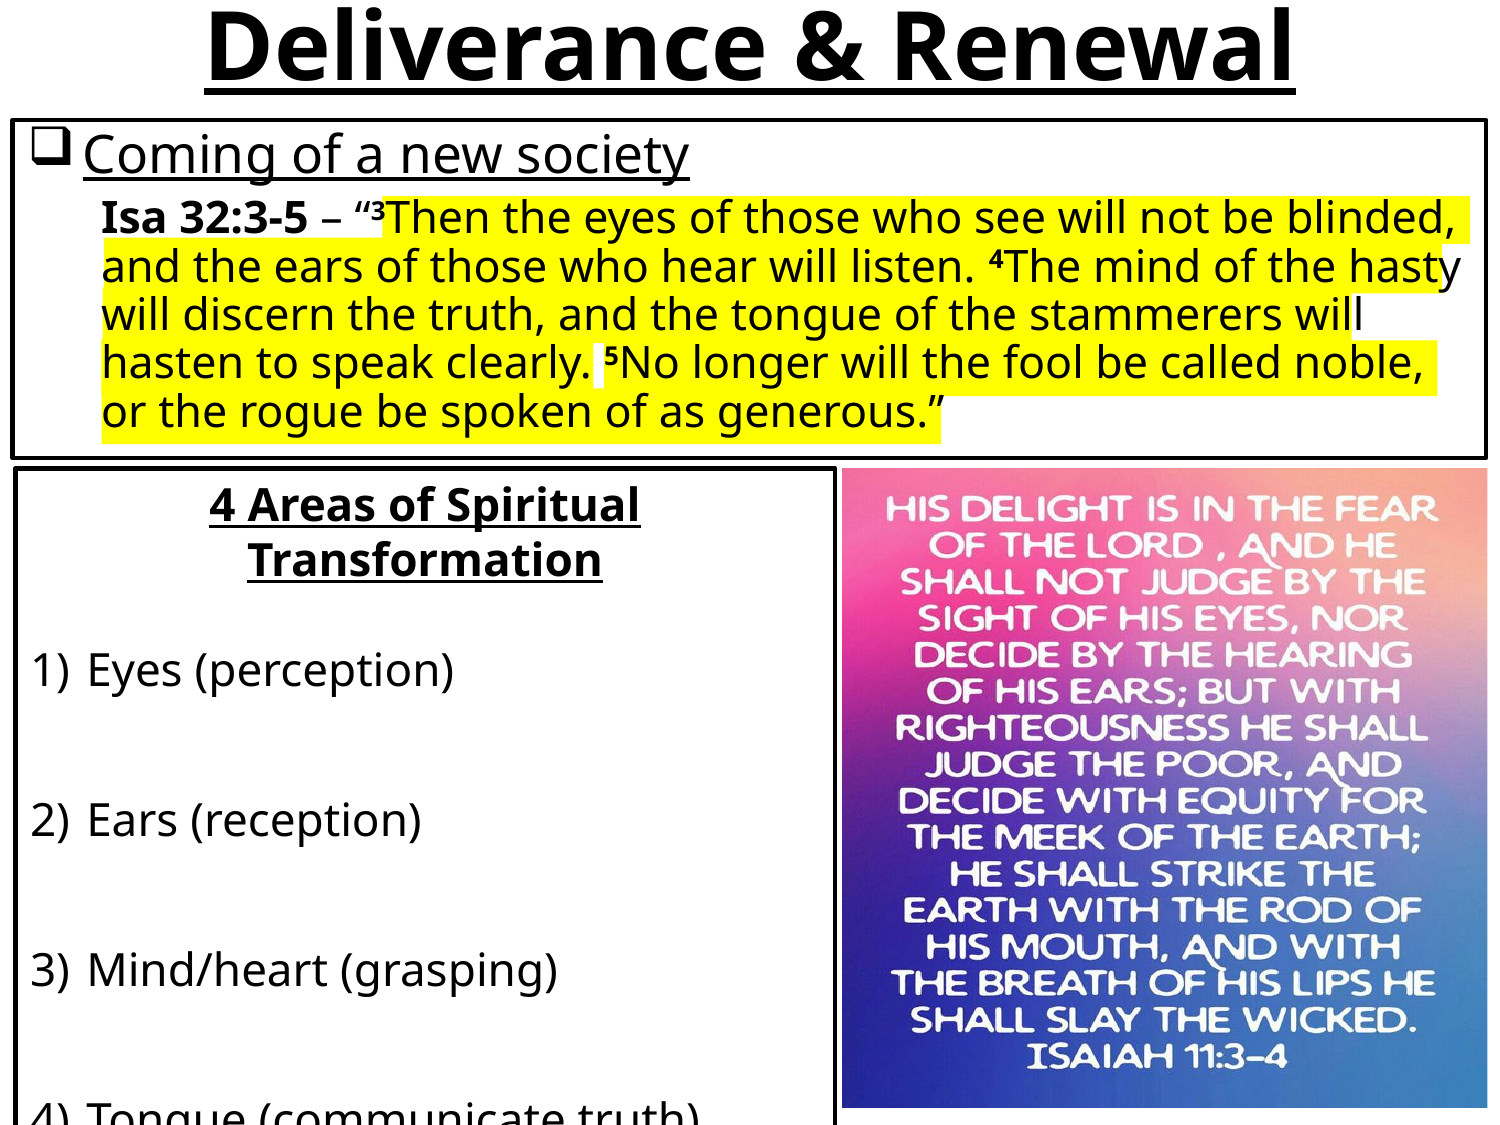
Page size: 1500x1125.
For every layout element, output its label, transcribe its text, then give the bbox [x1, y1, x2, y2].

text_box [101, 395, 1438, 445]
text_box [101, 196, 1471, 395]
picture [842, 468, 1488, 1108]
text_box Deliverance & Renewal [0, 0, 1500, 110]
text_box Coming of a new society Isa 32:3-5 – “3Then the eyes of those who see will not be blinded, and the ears of those who hear will listen. 4The mind of the hasty will discern the truth, and the tongue of the stammerers will hasten to speak clearly. 5No longer will the fool be called noble, or the rogue be spoken of as generous.” [12, 120, 1486, 458]
text_box 4 Areas of Spiritual Transformation Eyes (perception) Ears (reception) Mind/heart (grasping) Tongue (communicate truth) [15, 468, 835, 1125]
